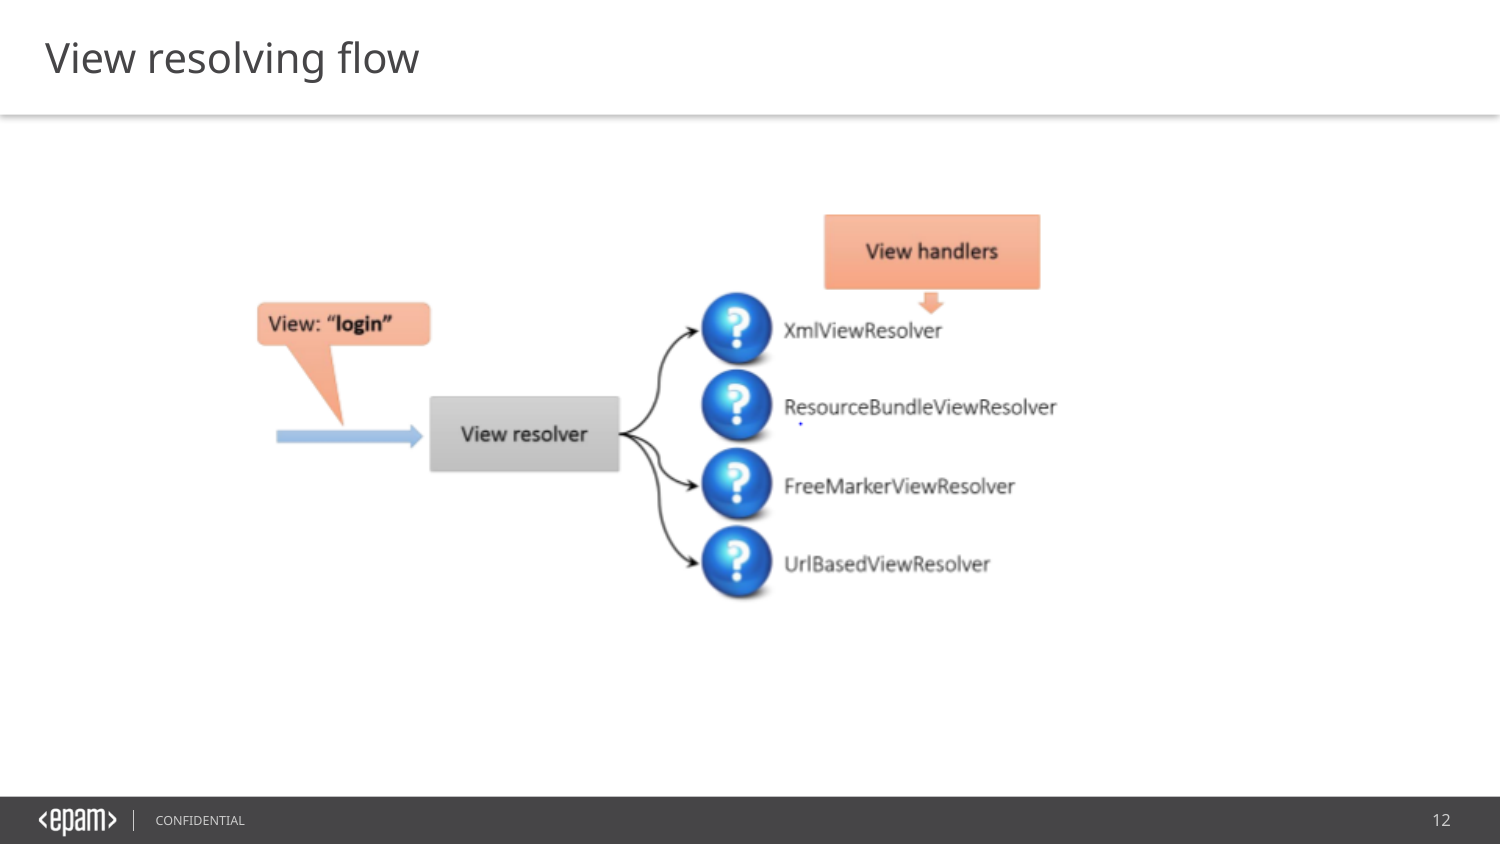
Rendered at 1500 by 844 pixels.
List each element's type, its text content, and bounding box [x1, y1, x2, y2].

picture [244, 160, 1255, 684]
list View resolving flow [0, 0, 1500, 115]
picture [38, 808, 117, 837]
